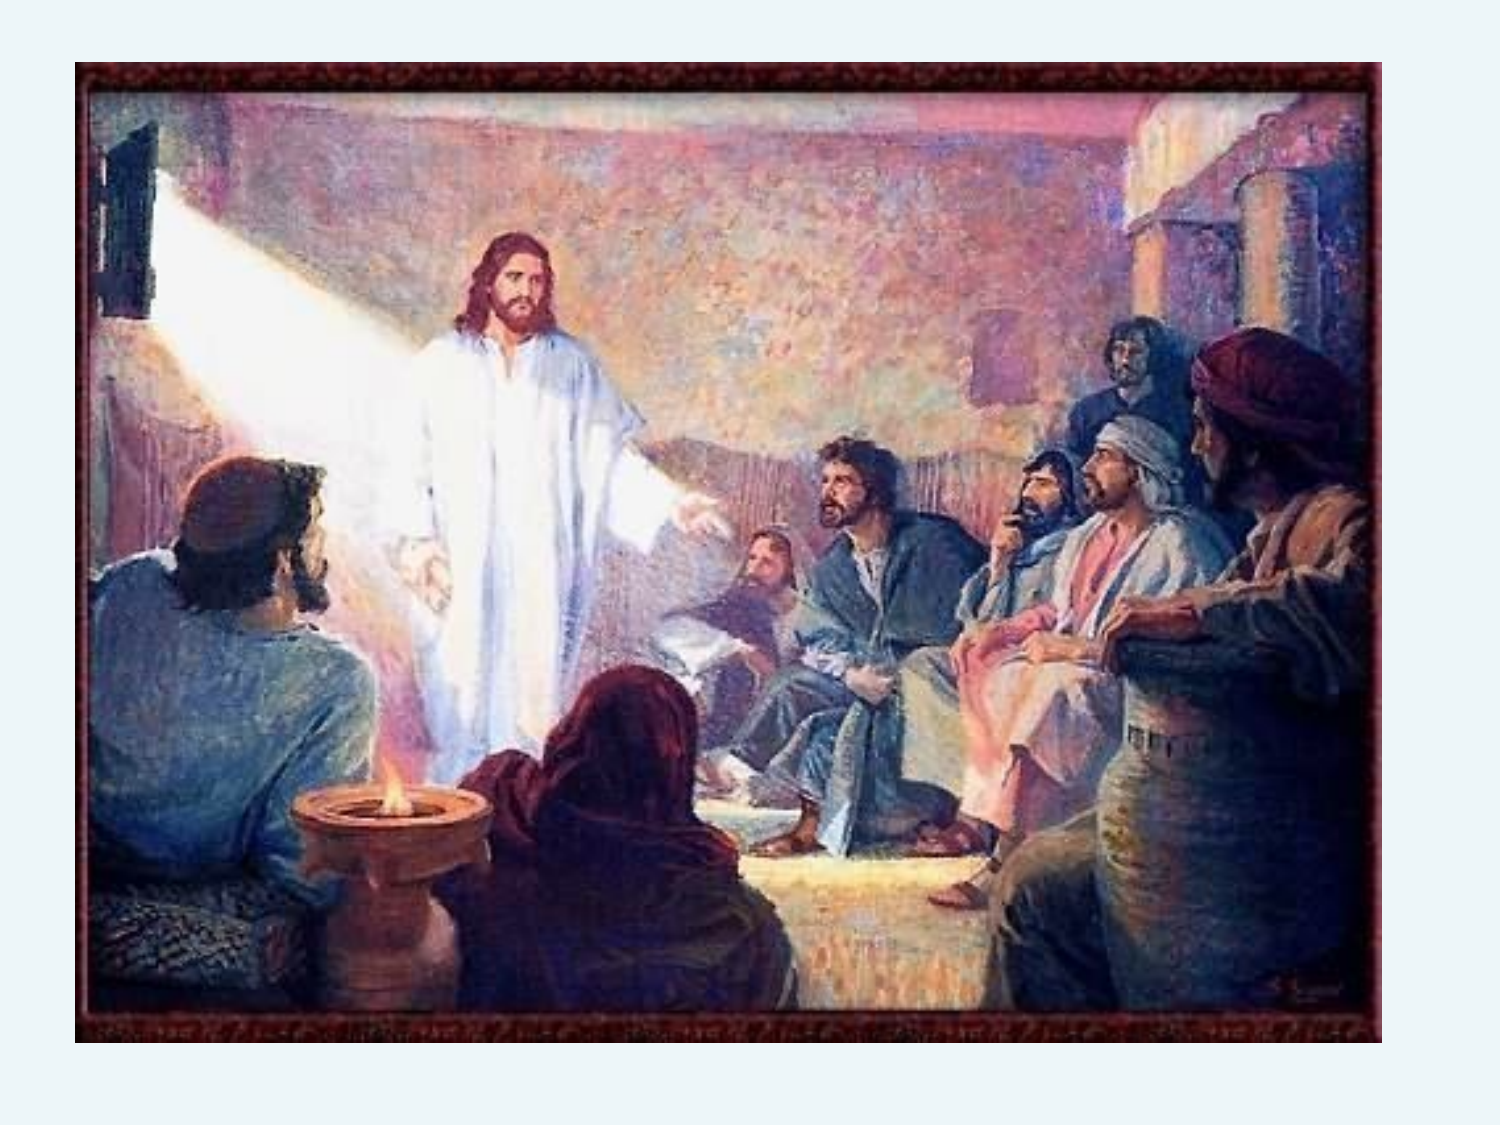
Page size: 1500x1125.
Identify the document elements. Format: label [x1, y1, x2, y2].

list [74, 62, 1382, 1043]
